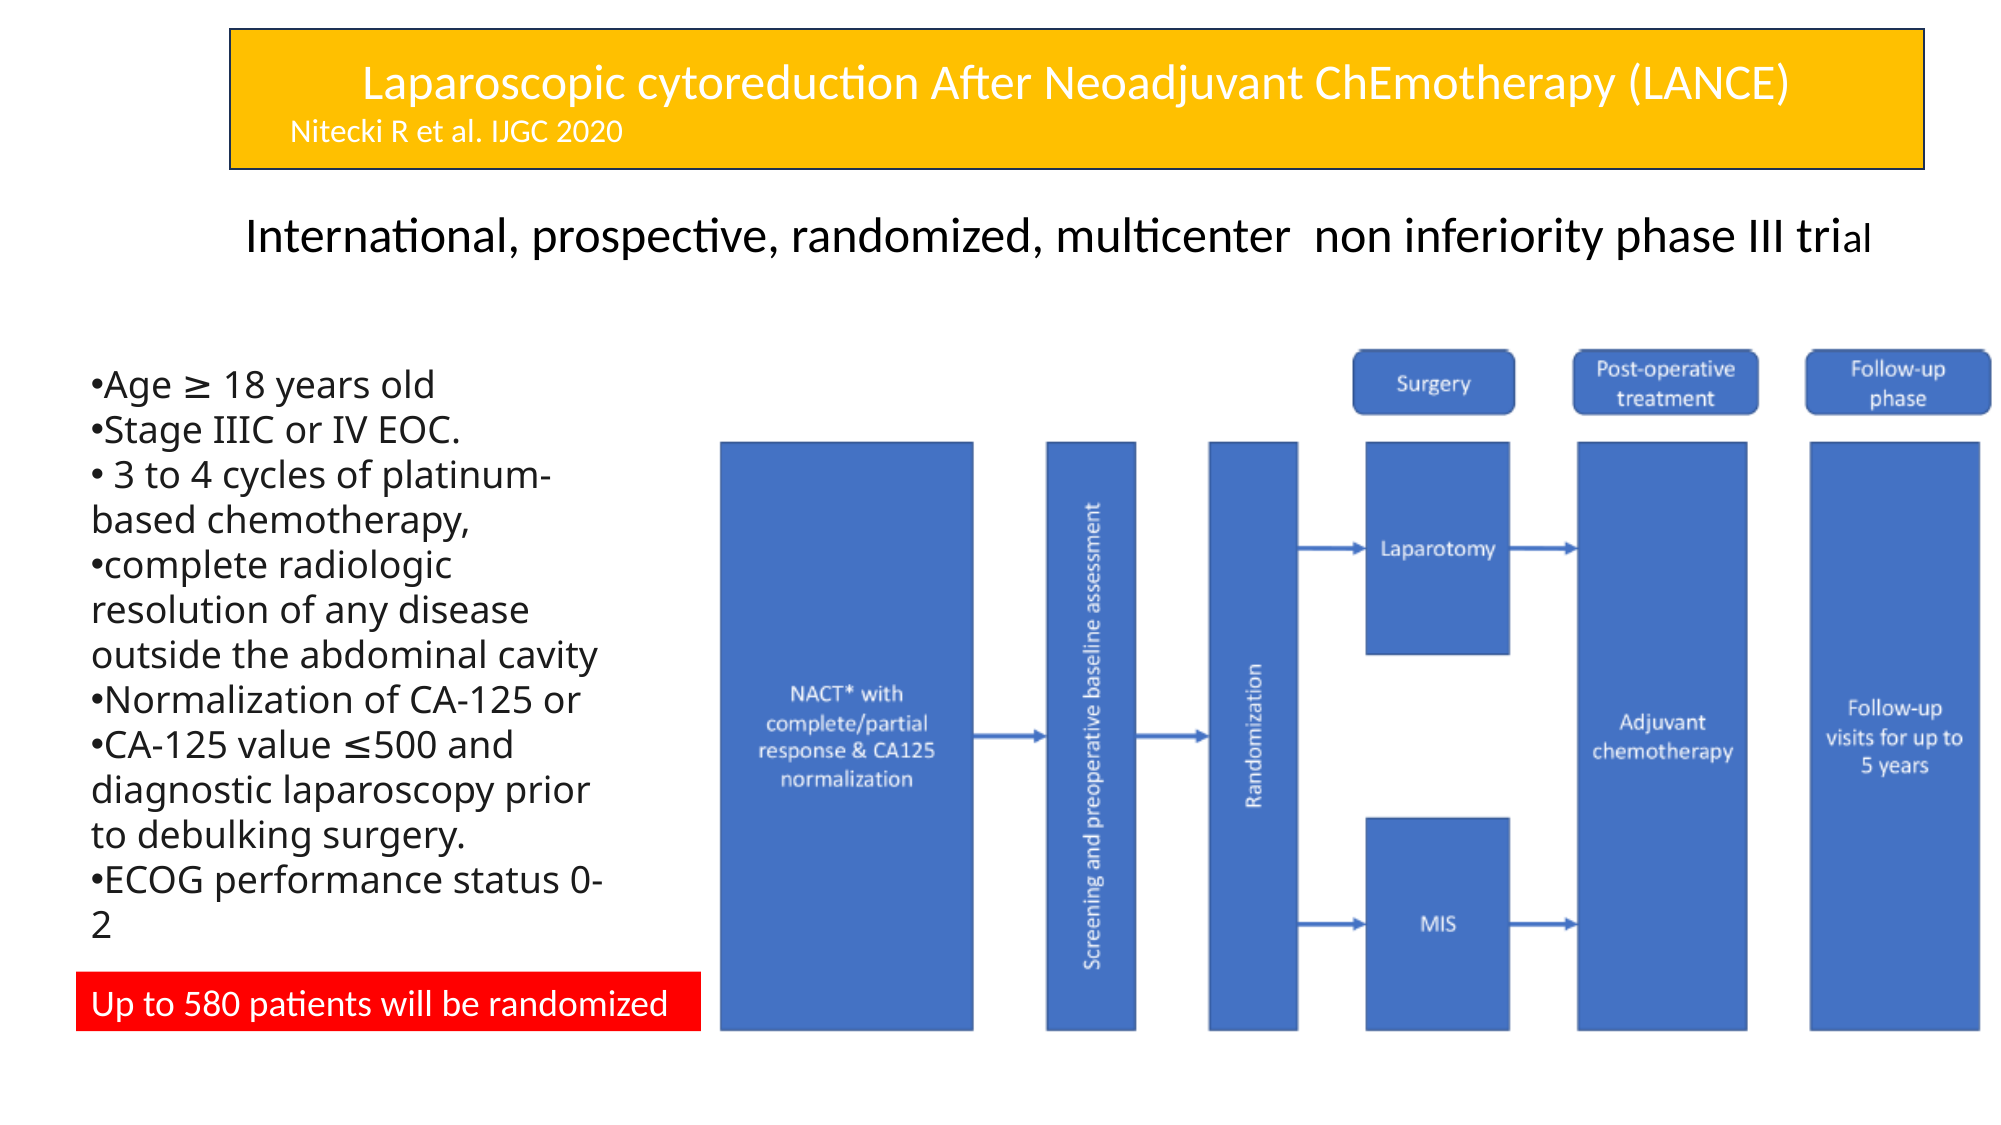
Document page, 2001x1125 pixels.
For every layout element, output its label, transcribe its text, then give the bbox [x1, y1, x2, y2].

text_box Up to 580 patients will be randomized [76, 971, 696, 1032]
text_box Age ≥ 18 years old Stage IIIC or IV EOC. 3 to 4 cycles of platinum-based chemotherapy, complete radiologic resolution of any disease outside the abdominal cavity Normalization of CA-125 or CA-125 value ≤500 and diagnostic laparoscopy prior to debulking surgery. ECOG performance status 0-2 [76, 353, 626, 954]
text_box International, prospective, randomized, multicenter non inferiority phase III trial [230, 195, 1924, 271]
picture [696, 320, 2000, 1033]
text_box Laparoscopic cytoreduction After Neoadjuvant ChEmotherapy (LANCE) Nitecki R et al. IJGC 2020 [229, 28, 1925, 170]
